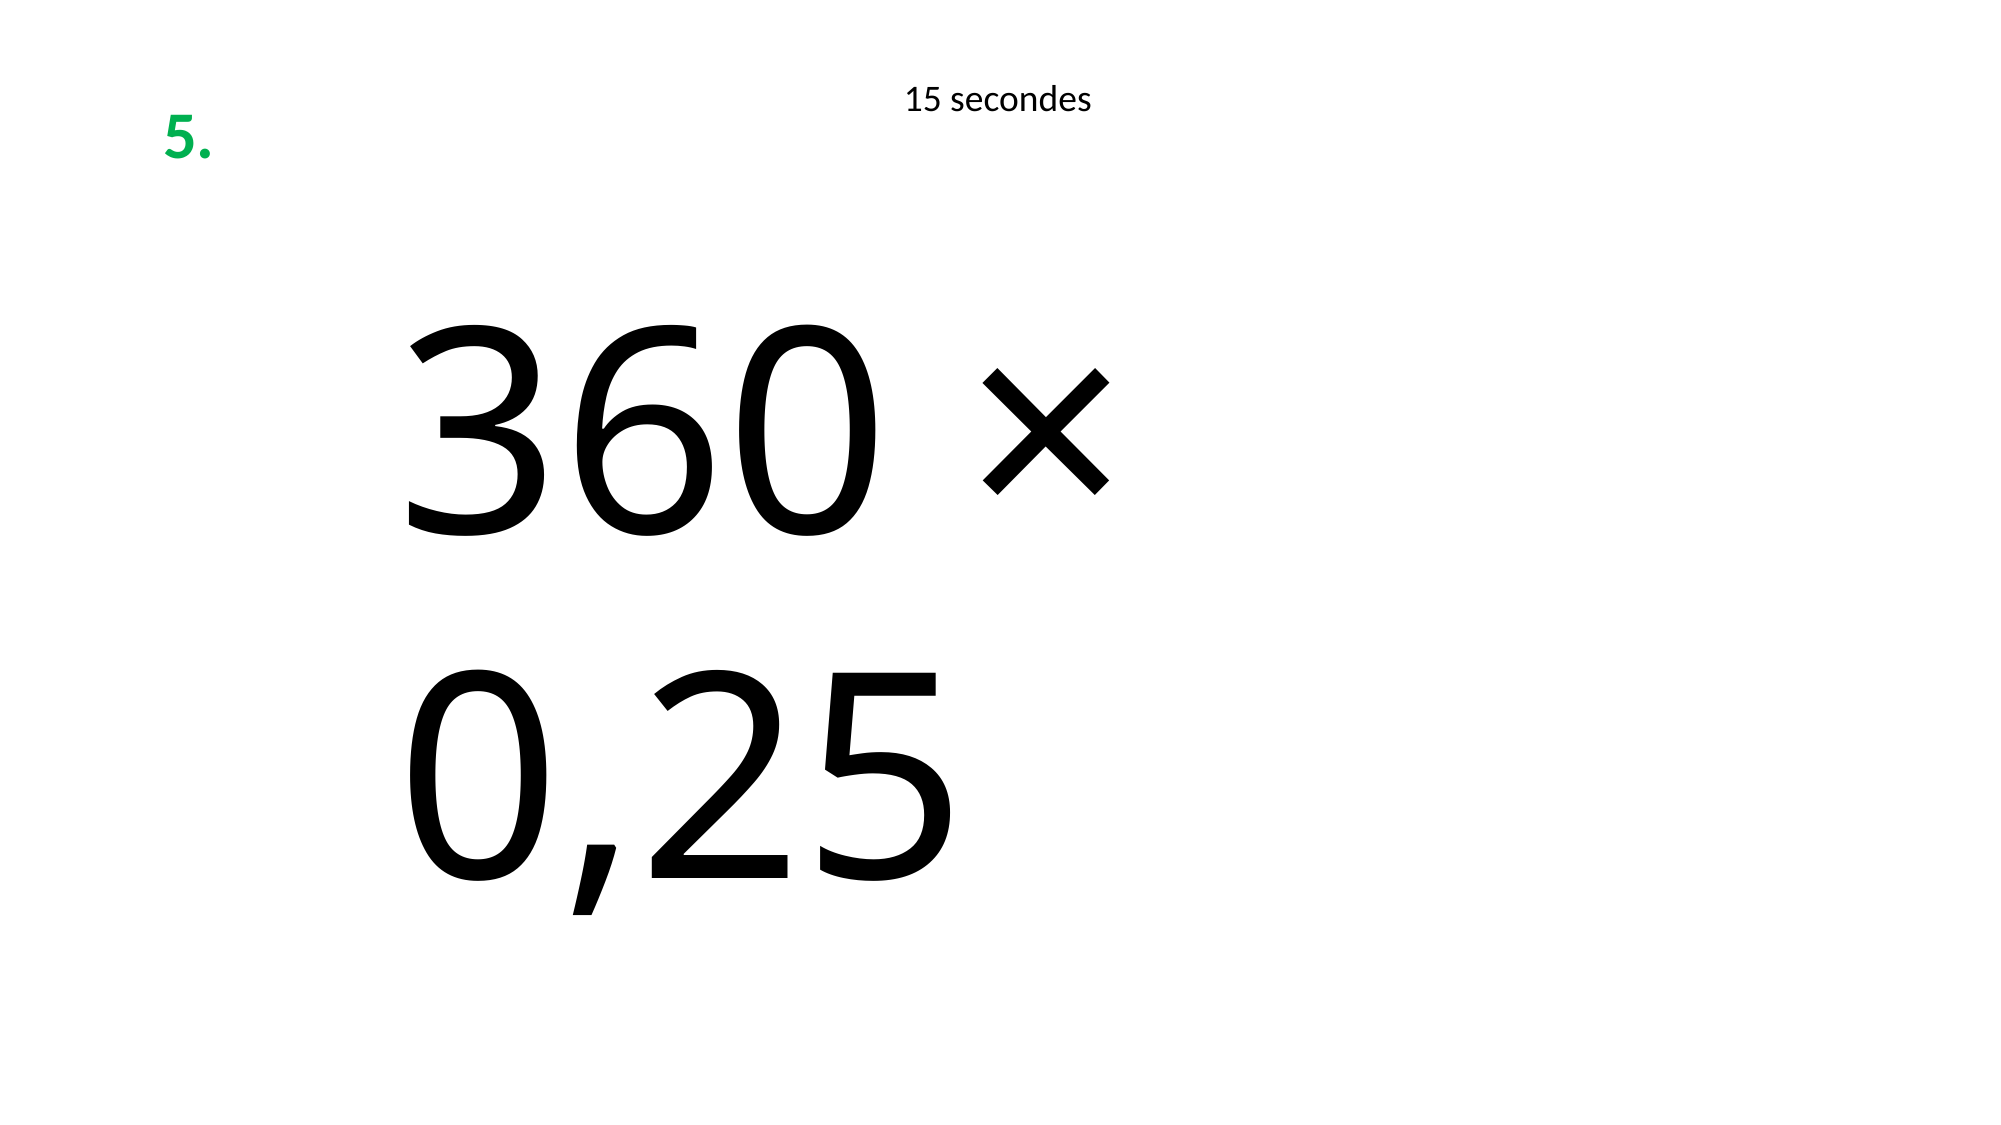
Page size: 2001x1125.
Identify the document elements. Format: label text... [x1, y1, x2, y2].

text_box 5. [148, 84, 267, 179]
text_box 15 secondes [775, 66, 1221, 127]
text_box 360 × 0,25 [382, 238, 1707, 943]
